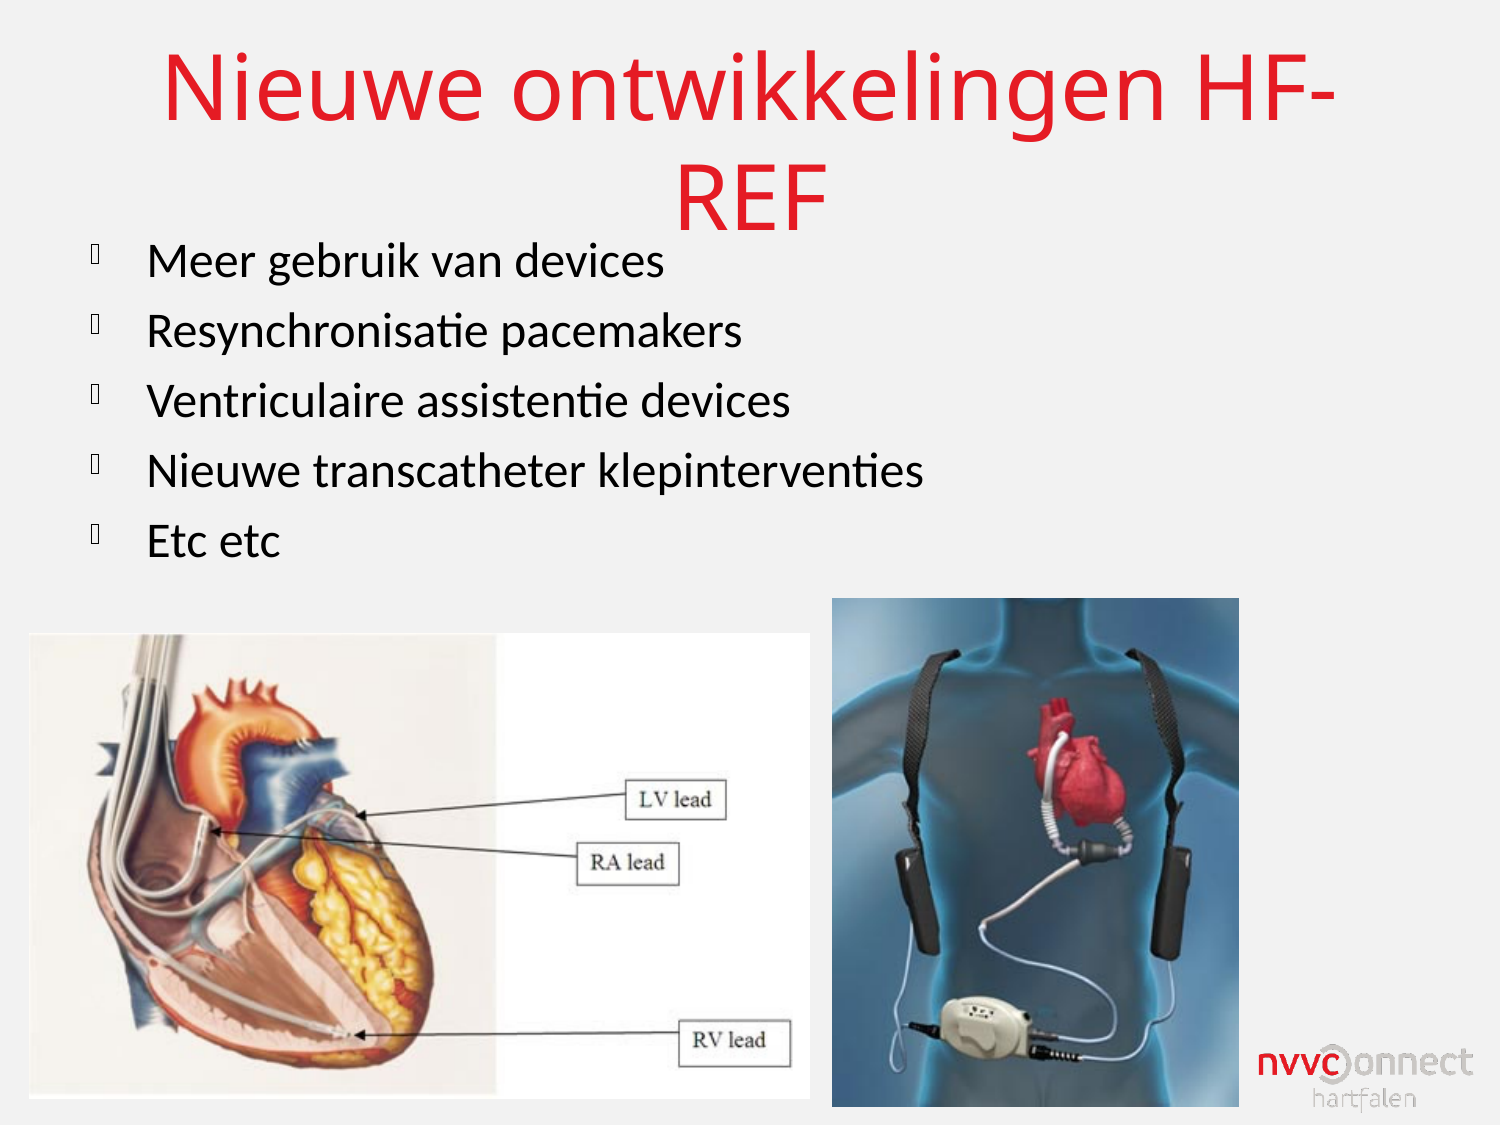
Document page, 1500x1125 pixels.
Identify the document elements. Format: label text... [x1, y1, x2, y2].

picture [832, 598, 1496, 1125]
list Meer gebruik van devices Resynchronisatie pacemakers Ventriculaire assistentie devices Nieuwe transcatheter klepinterventies Etc etc [75, 220, 1425, 1005]
picture [29, 633, 810, 1100]
title Nieuwe ontwikkelingen HF-REF [75, 45, 1425, 220]
